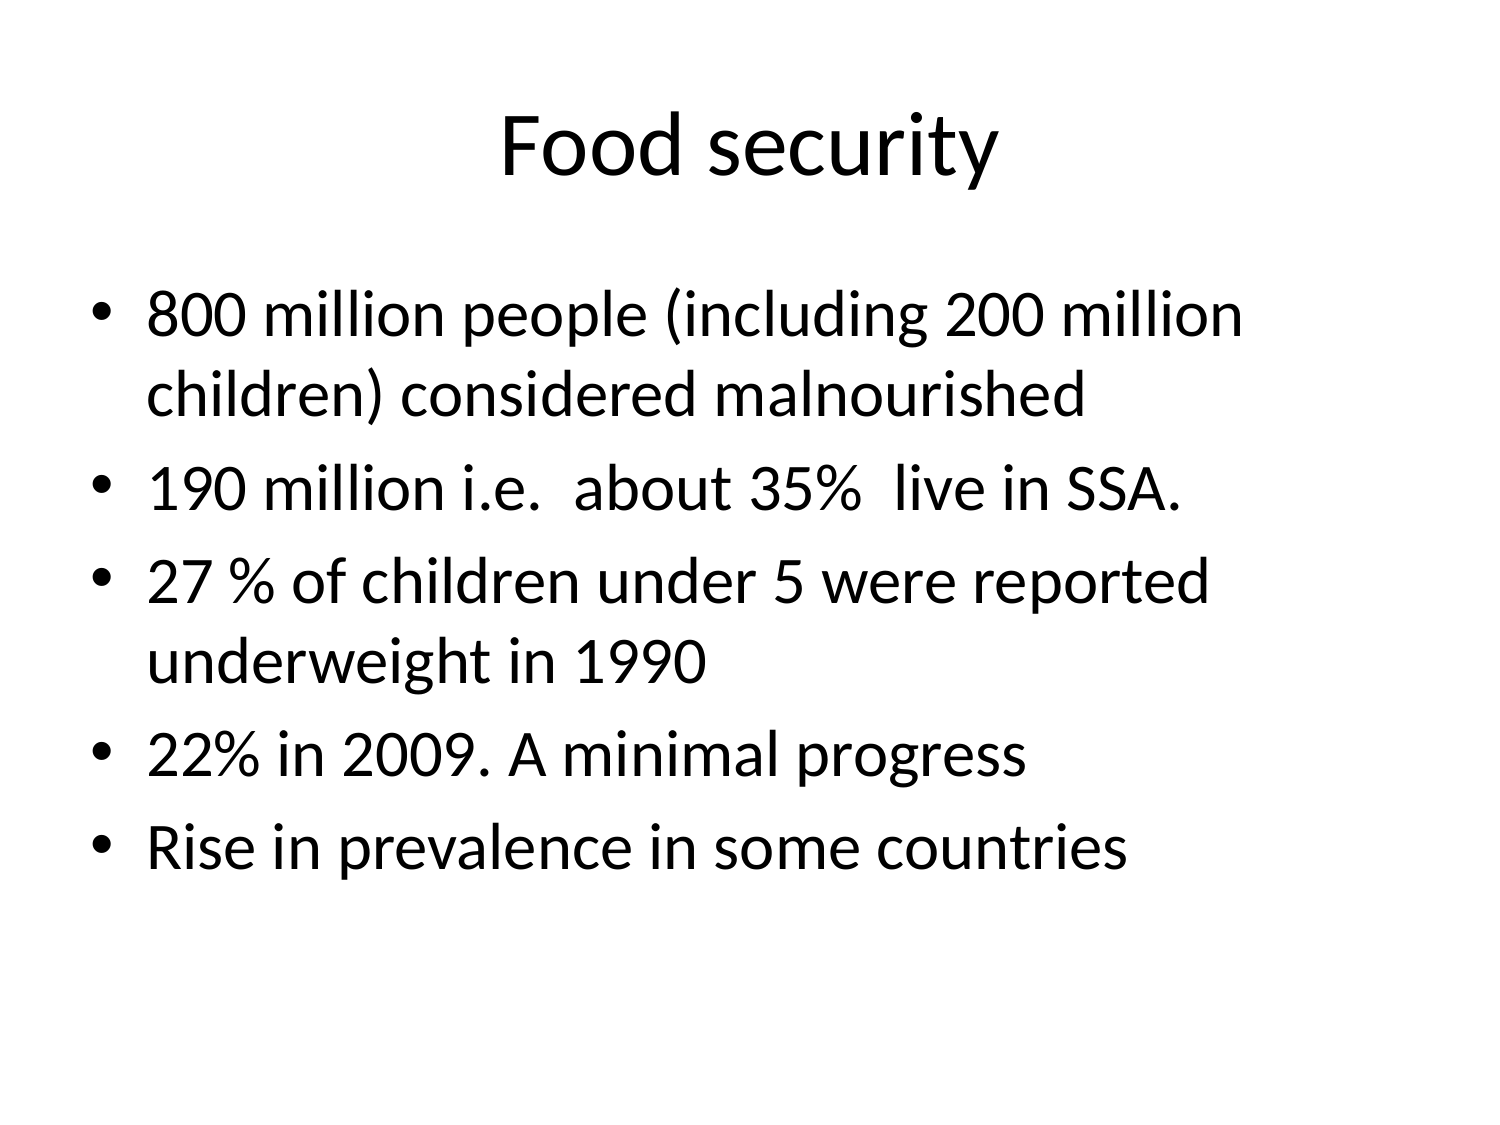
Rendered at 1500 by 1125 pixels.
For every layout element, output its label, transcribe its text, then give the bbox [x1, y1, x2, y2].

list 800 million people (including 200 million children) considered malnourished 190 million i.e. about 35% live in SSA. 27 % of children under 5 were reported underweight in 1990 22% in 2009. A minimal progress Rise in prevalence in some countries [75, 262, 1425, 1005]
title Food security [75, 45, 1425, 233]
